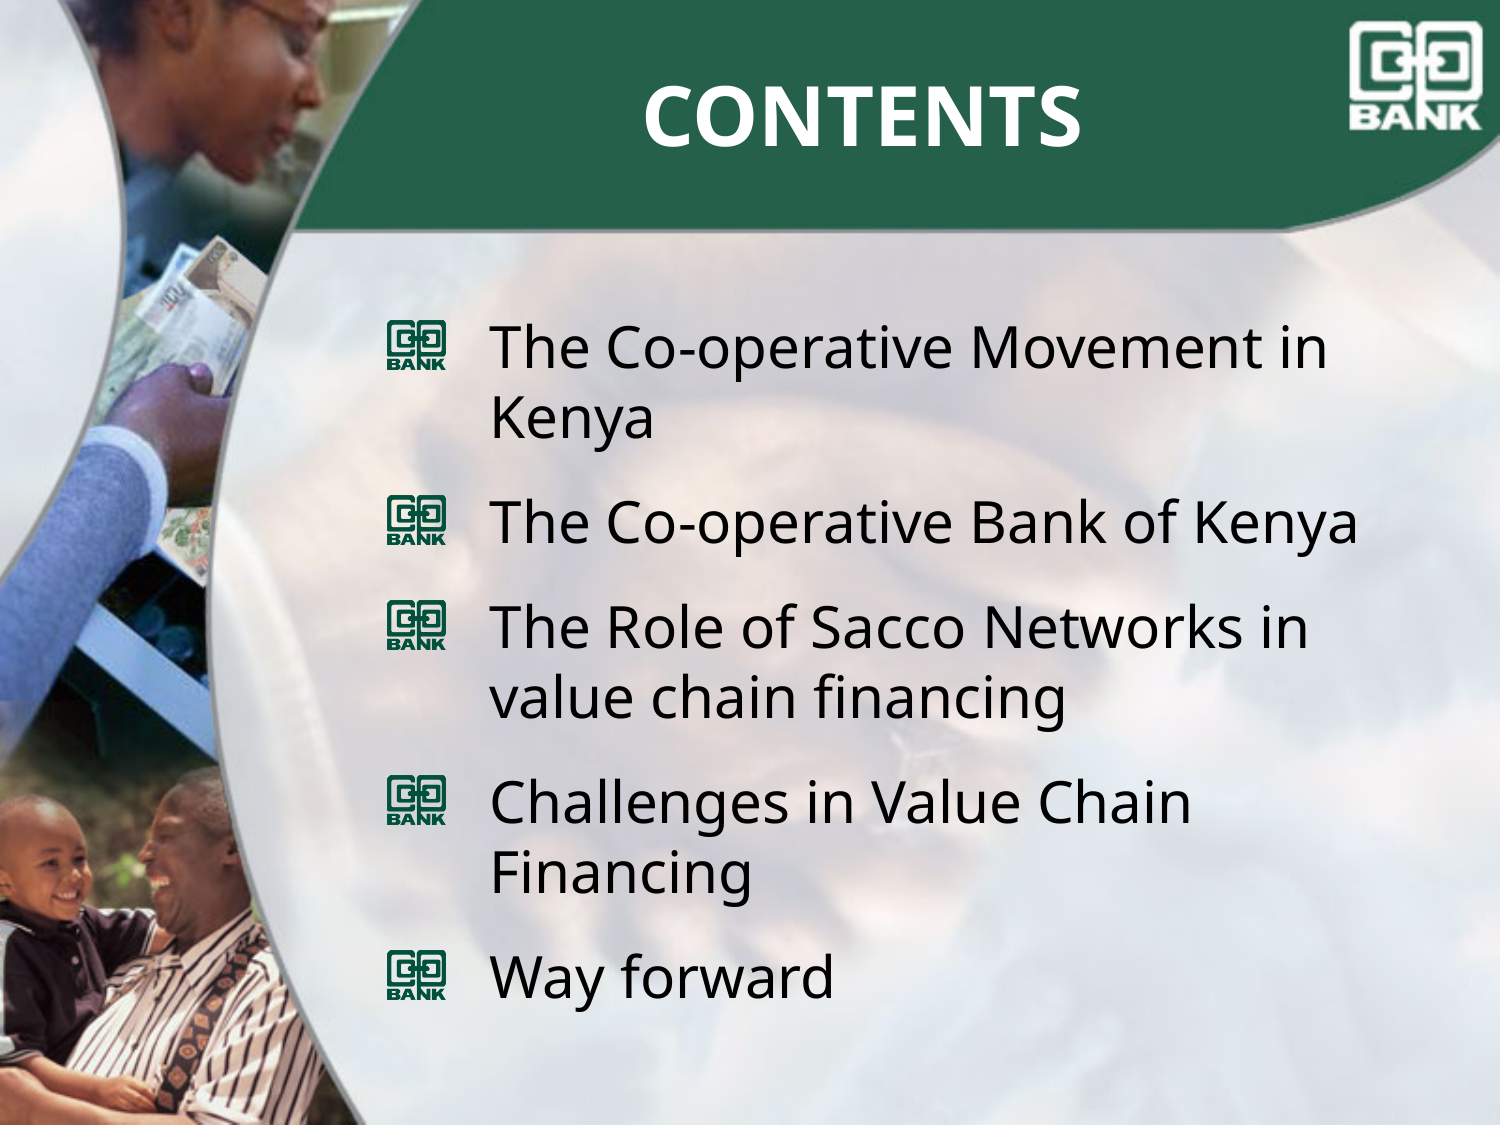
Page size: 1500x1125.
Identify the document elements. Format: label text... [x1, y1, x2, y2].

title CONTENTS [383, 19, 1341, 207]
list The Co-operative Movement in Kenya The Co-operative Bank of Kenya The Role of Sacco Networks in value chain financing Challenges in Value Chain Financing Way forward [372, 302, 1483, 1045]
picture [0, 0, 1500, 1125]
